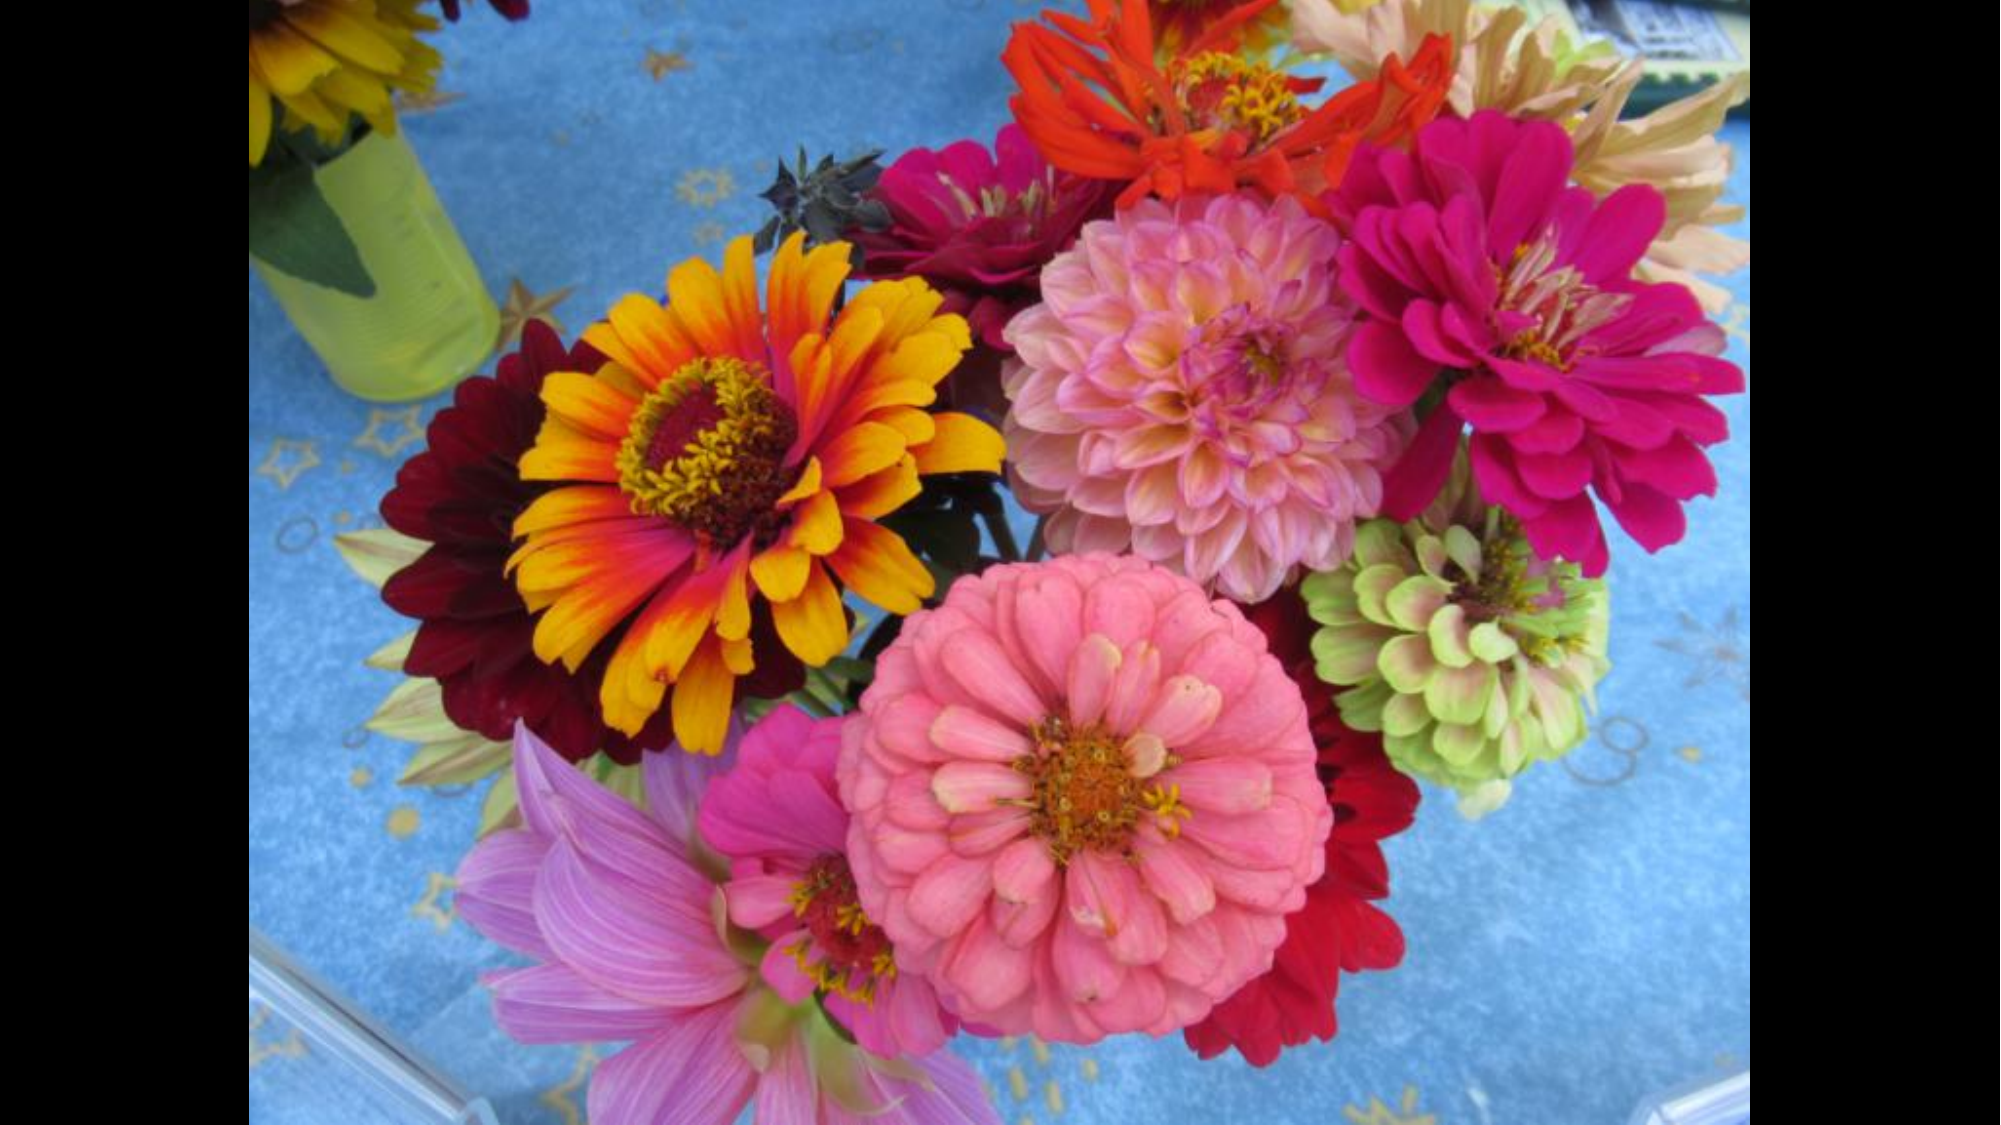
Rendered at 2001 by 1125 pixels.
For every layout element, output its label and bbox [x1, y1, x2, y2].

picture [249, 0, 1750, 1125]
